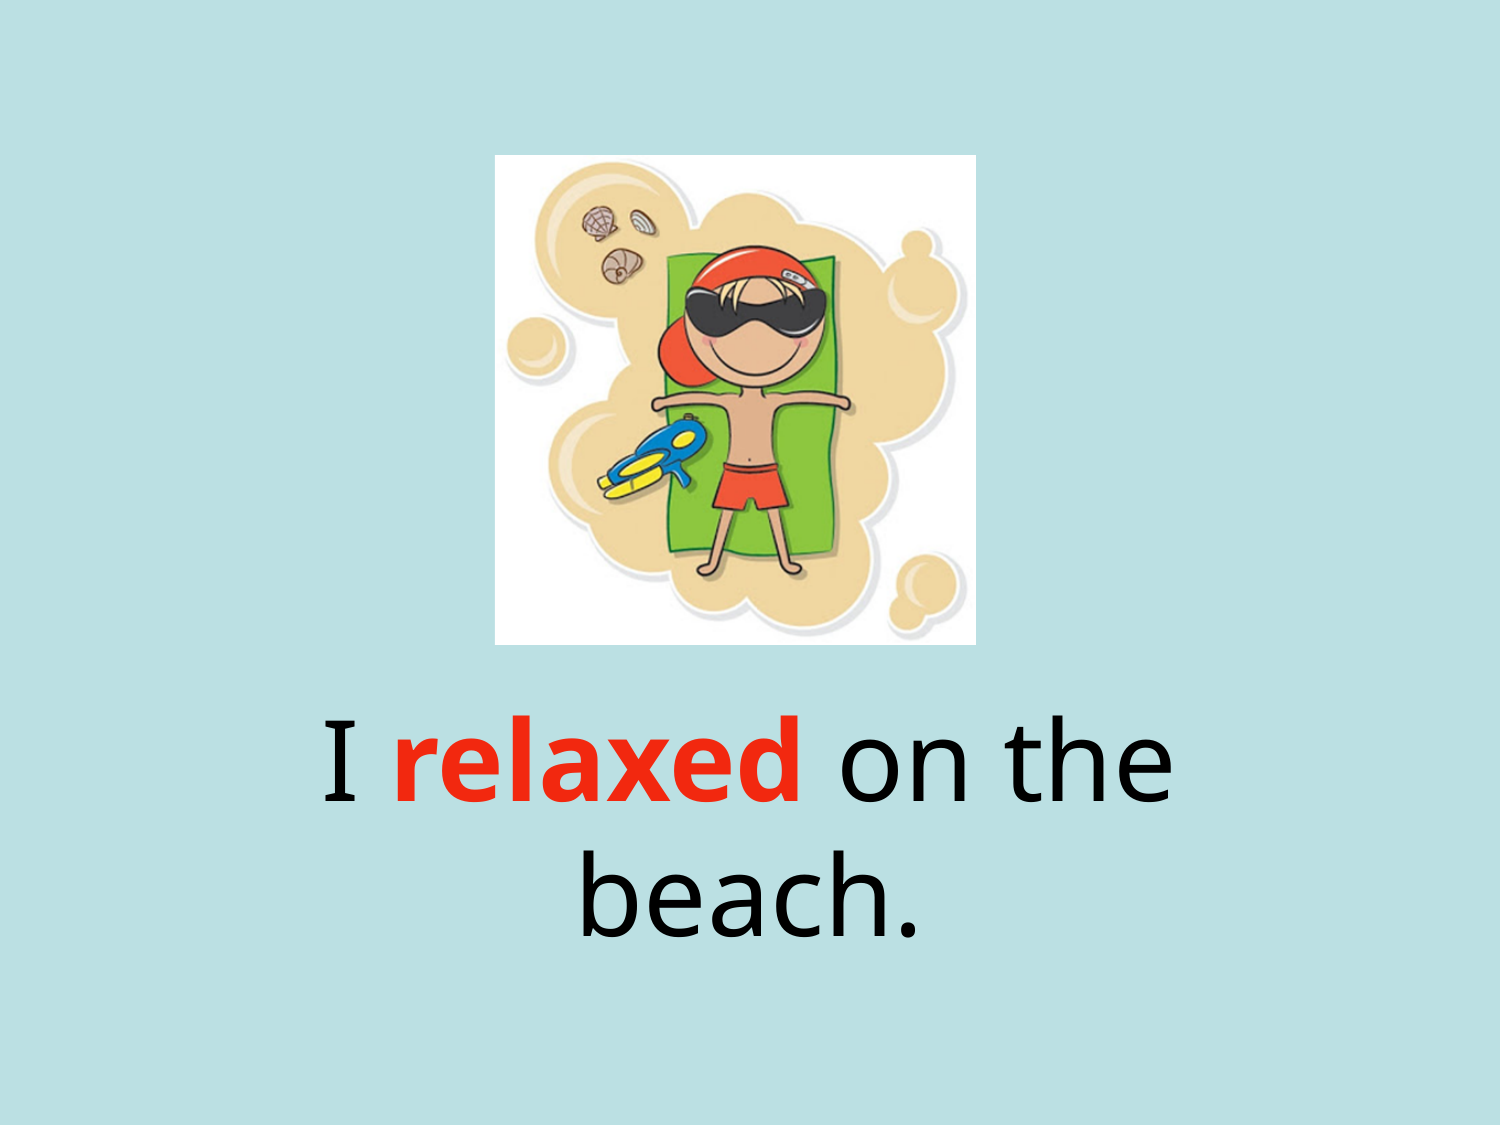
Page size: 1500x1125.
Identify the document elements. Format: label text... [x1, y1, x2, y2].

text_box I relaxed on the beach. [258, 681, 1241, 967]
picture [494, 155, 976, 645]
